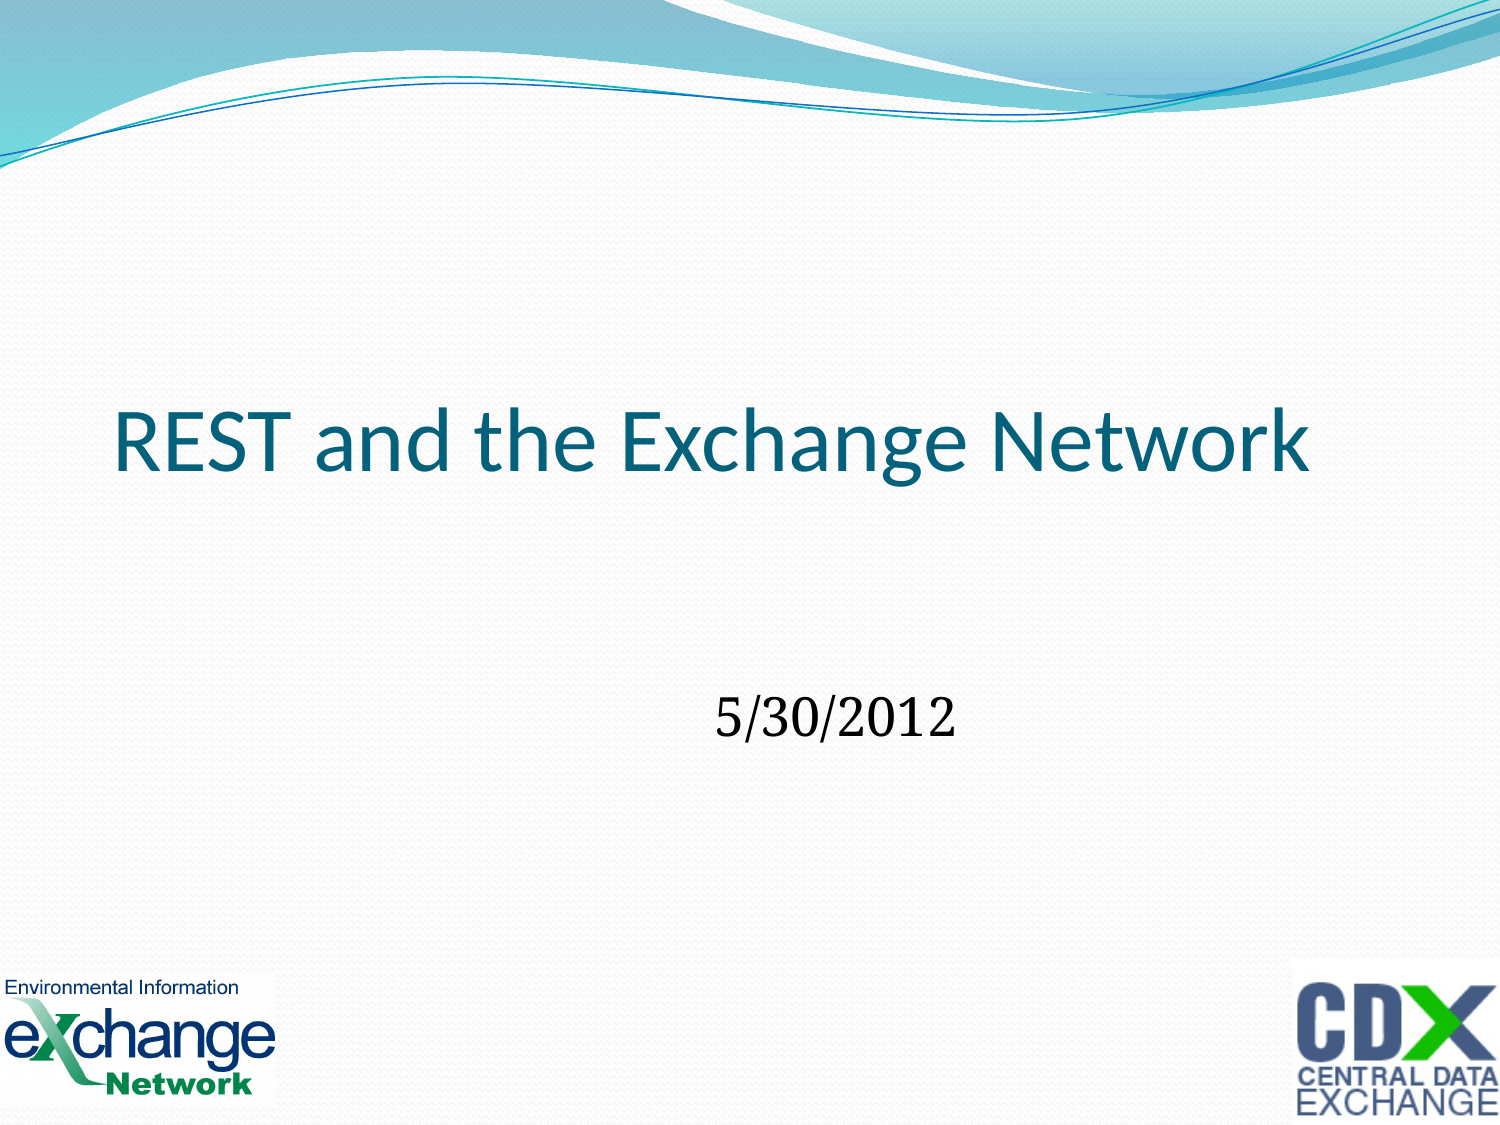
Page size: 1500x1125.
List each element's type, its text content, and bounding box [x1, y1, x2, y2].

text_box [1293, 959, 1500, 1125]
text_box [0, 974, 276, 1108]
title REST and the Exchange Network [112, 299, 1401, 600]
subtitle 5/30/2012 [699, 675, 1500, 963]
